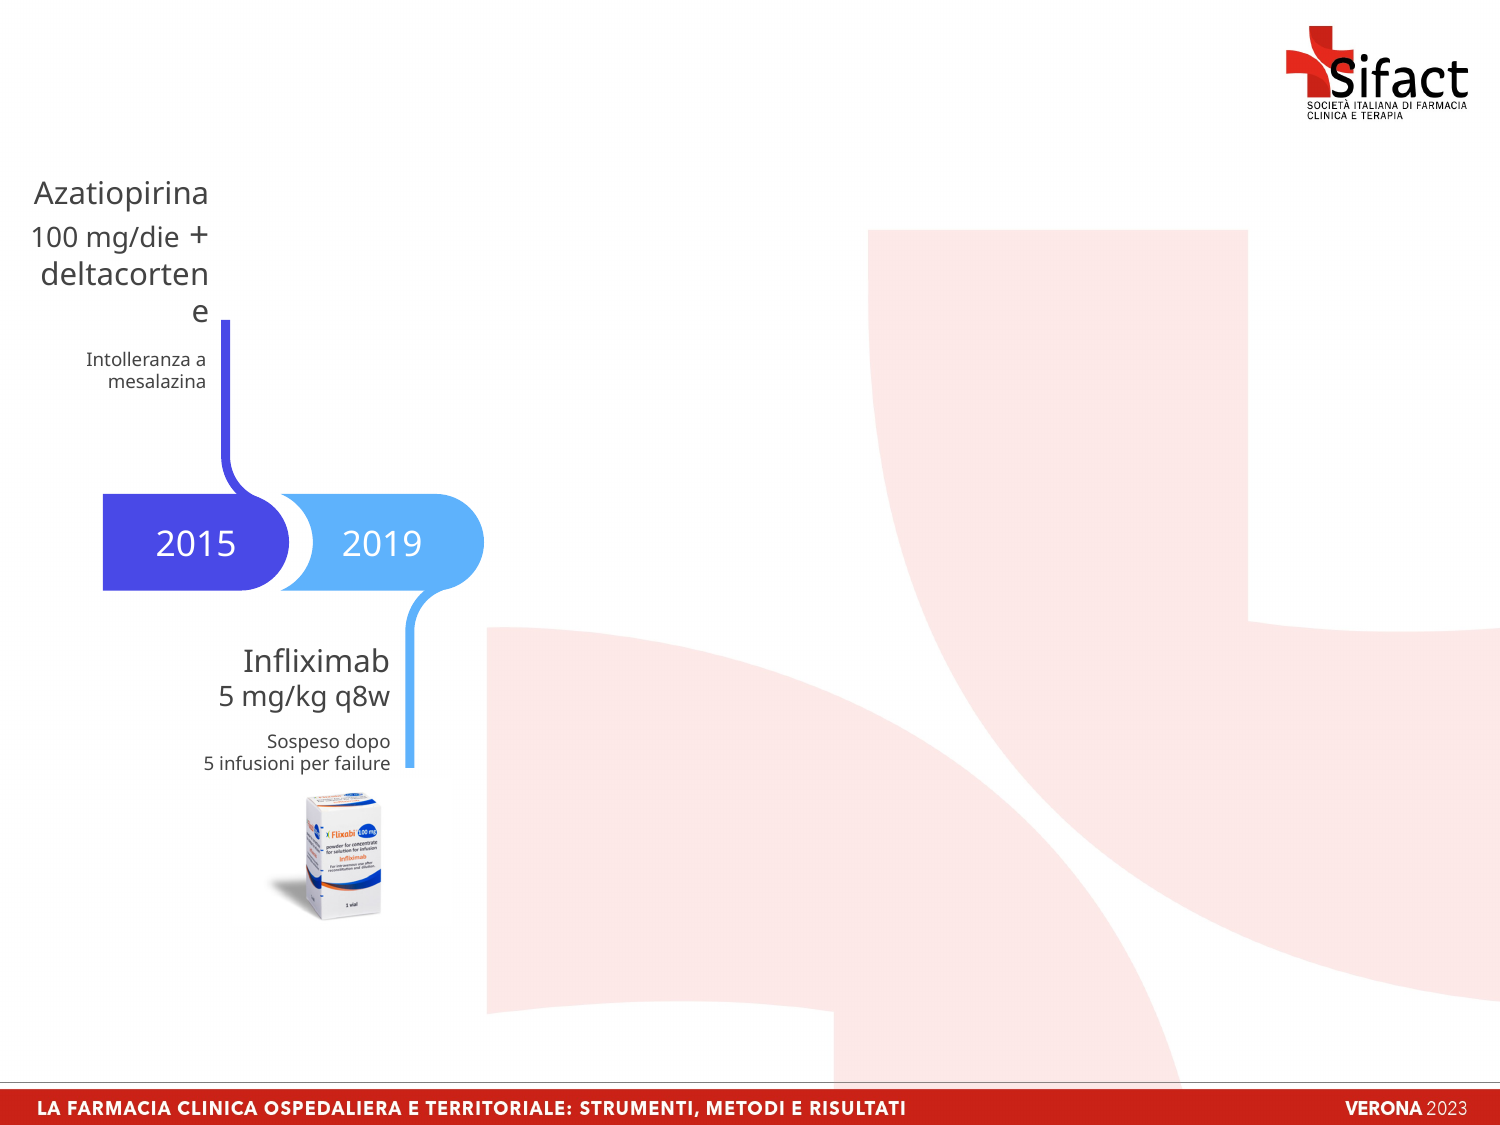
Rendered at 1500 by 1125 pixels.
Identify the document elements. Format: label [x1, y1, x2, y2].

text_box [175, 493, 484, 780]
text_box [6, 214, 290, 591]
picture [0, 0, 1500, 1125]
